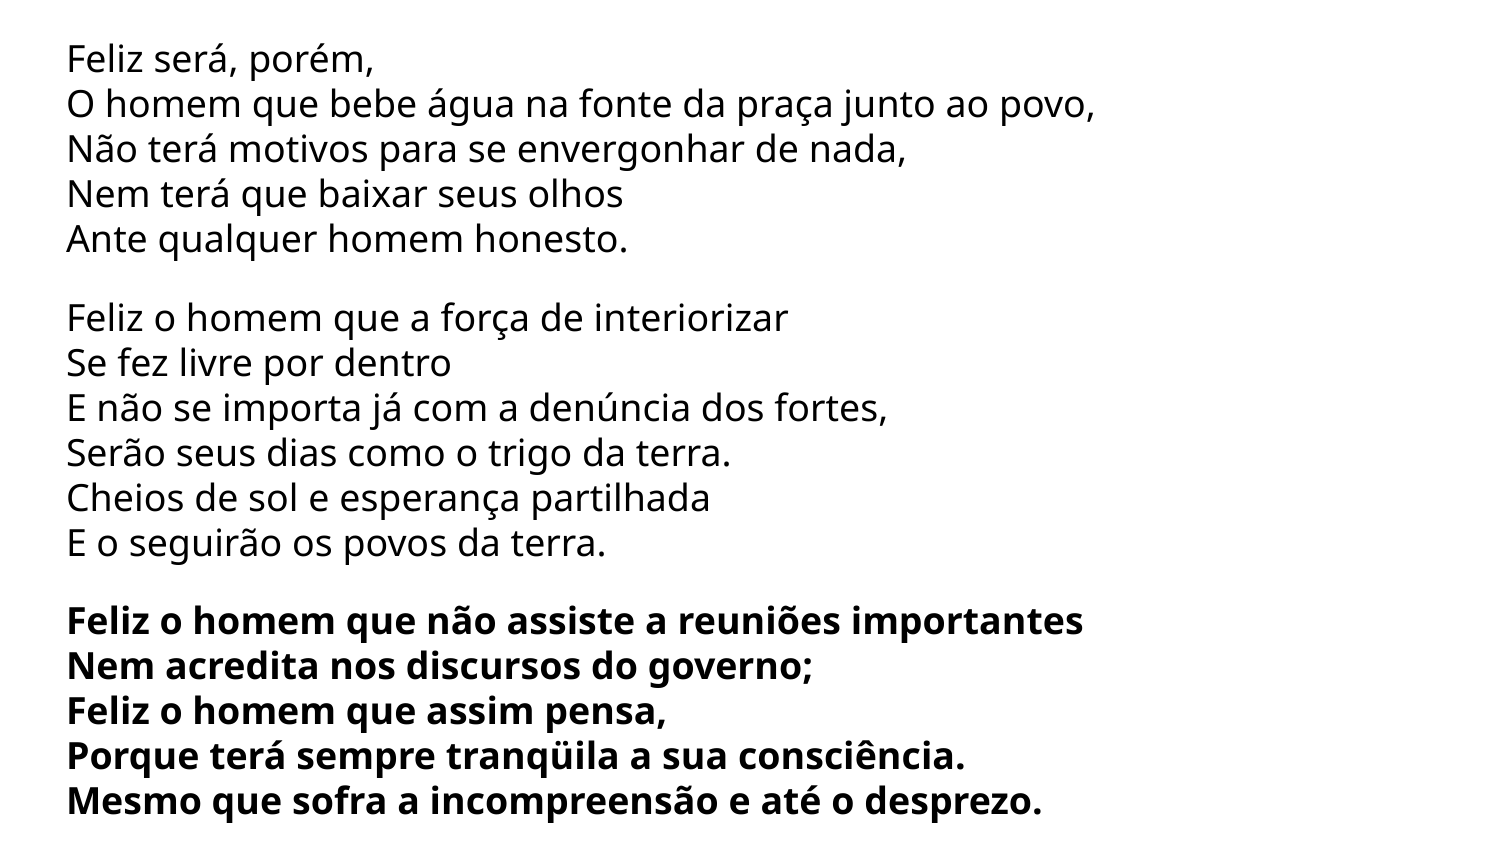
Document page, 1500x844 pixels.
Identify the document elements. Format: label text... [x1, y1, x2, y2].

list Feliz será, porém, O homem que bebe água na fonte da praça junto ao povo, Não terá motivos para se envergonhar de nada, Nem terá que baixar seus olhos Ante qualquer homem honesto. Feliz o homem que a força de interiorizar Se fez livre por dentro E não se importa já com a denúncia dos fortes, Serão seus dias como o trigo da terra. Cheios de sol e esperança partilhada E o seguirão os povos da terra. Feliz o homem que não assiste a reuniões importantes Nem acredita nos discursos do governo; Feliz o homem que assim pensa, Porque terá sempre tranqüila a sua consciência. Mesmo que sofra a incompreensão e até o desprezo. [51, 20, 1449, 750]
